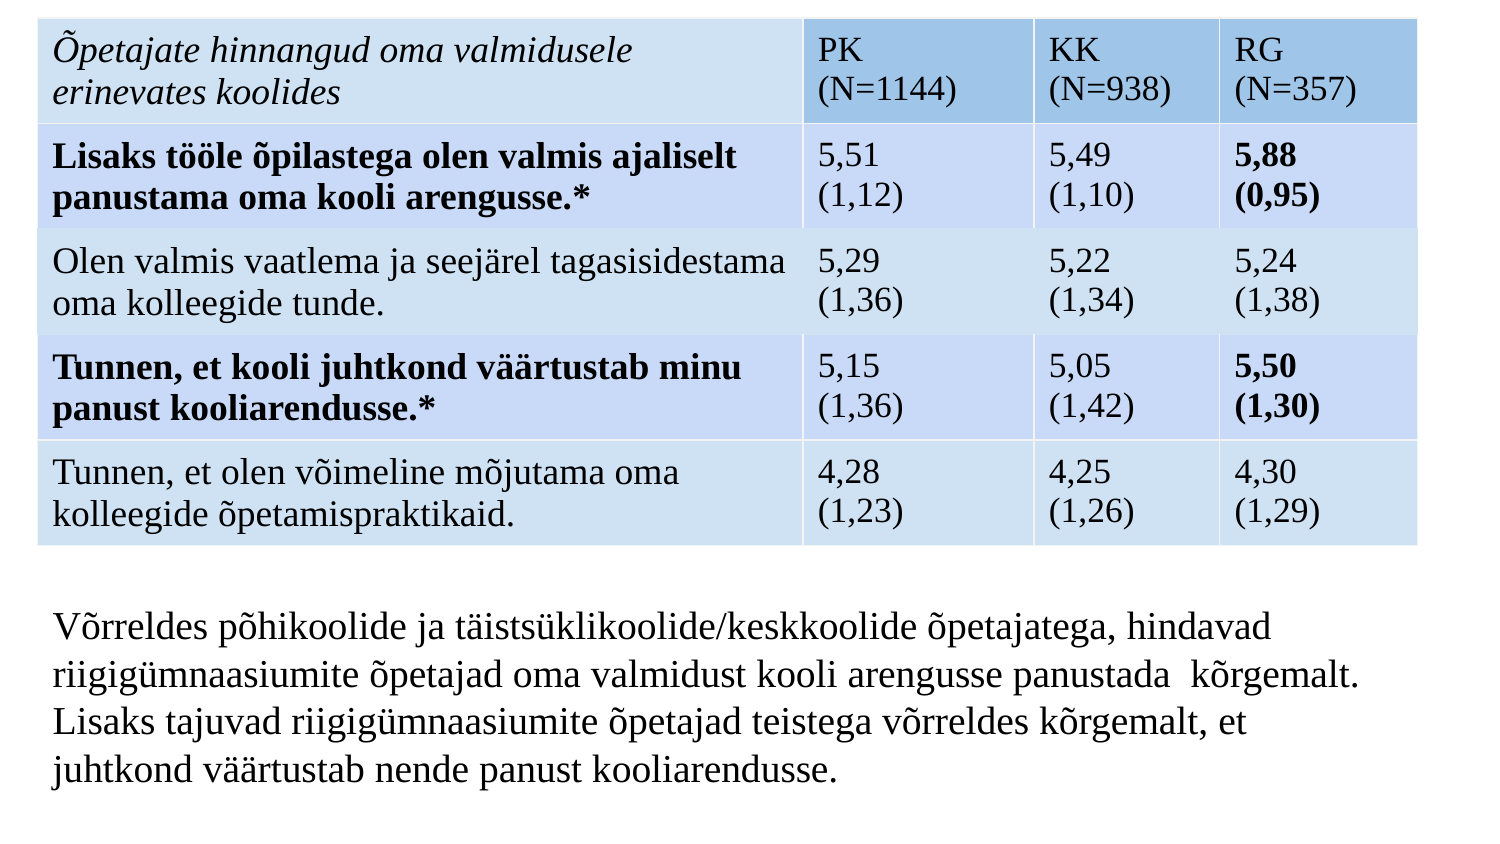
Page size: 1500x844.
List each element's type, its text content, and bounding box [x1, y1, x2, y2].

table_cell Tunnen, et olen võimeline mõjutama oma kolleegide õpetamispraktikaid. [38, 441, 802, 545]
table_cell 4,30 (1,29) [1220, 441, 1417, 545]
table_cell 5,49 (1,10) [1035, 124, 1219, 228]
table_cell 4,28 (1,23) [804, 441, 1033, 545]
table_cell 5,51 (1,12) [804, 124, 1033, 228]
table_header KK (N=938) [1035, 19, 1219, 123]
title Võrreldes põhikoolide ja täistsüklikoolide/keskkoolide õpetajatega, hindavad riigigümnaasiumite õpetajad oma valmidust kooli arengusse panustada kõrgemalt. Lisaks tajuvad riigigümnaasiumite õpetajad teistega võrreldes kõrgemalt, et juhtkond väärtustab nende panust kooliarendusse. [37, 592, 1396, 808]
table_cell 5,88 (0,95) [1220, 124, 1417, 228]
table_header PK (N=1144) [804, 19, 1033, 123]
table_cell 5,22 (1,34) [1035, 230, 1219, 334]
table_cell 5,29 (1,36) [804, 230, 1033, 334]
table_cell 5,05 (1,42) [1035, 335, 1219, 439]
table_cell 4,25 (1,26) [1035, 441, 1219, 545]
table_cell Olen valmis vaatlema ja seejärel tagasisidestama oma kolleegide tunde. [38, 230, 802, 334]
table_header Õpetajate hinnangud oma valmidusele erinevates koolides [38, 19, 802, 123]
table_cell 5,24 (1,38) [1220, 230, 1417, 334]
table_cell 5,50 (1,30) [1220, 335, 1417, 439]
table_header RG (N=357) [1220, 19, 1417, 123]
table_cell Tunnen, et kooli juhtkond väärtustab minu panust kooliarendusse.* [38, 335, 802, 439]
table_cell Lisaks tööle õpilastega olen valmis ajaliselt panustama oma kooli arengusse.* [38, 124, 802, 228]
table_cell 5,15 (1,36) [804, 335, 1033, 439]
